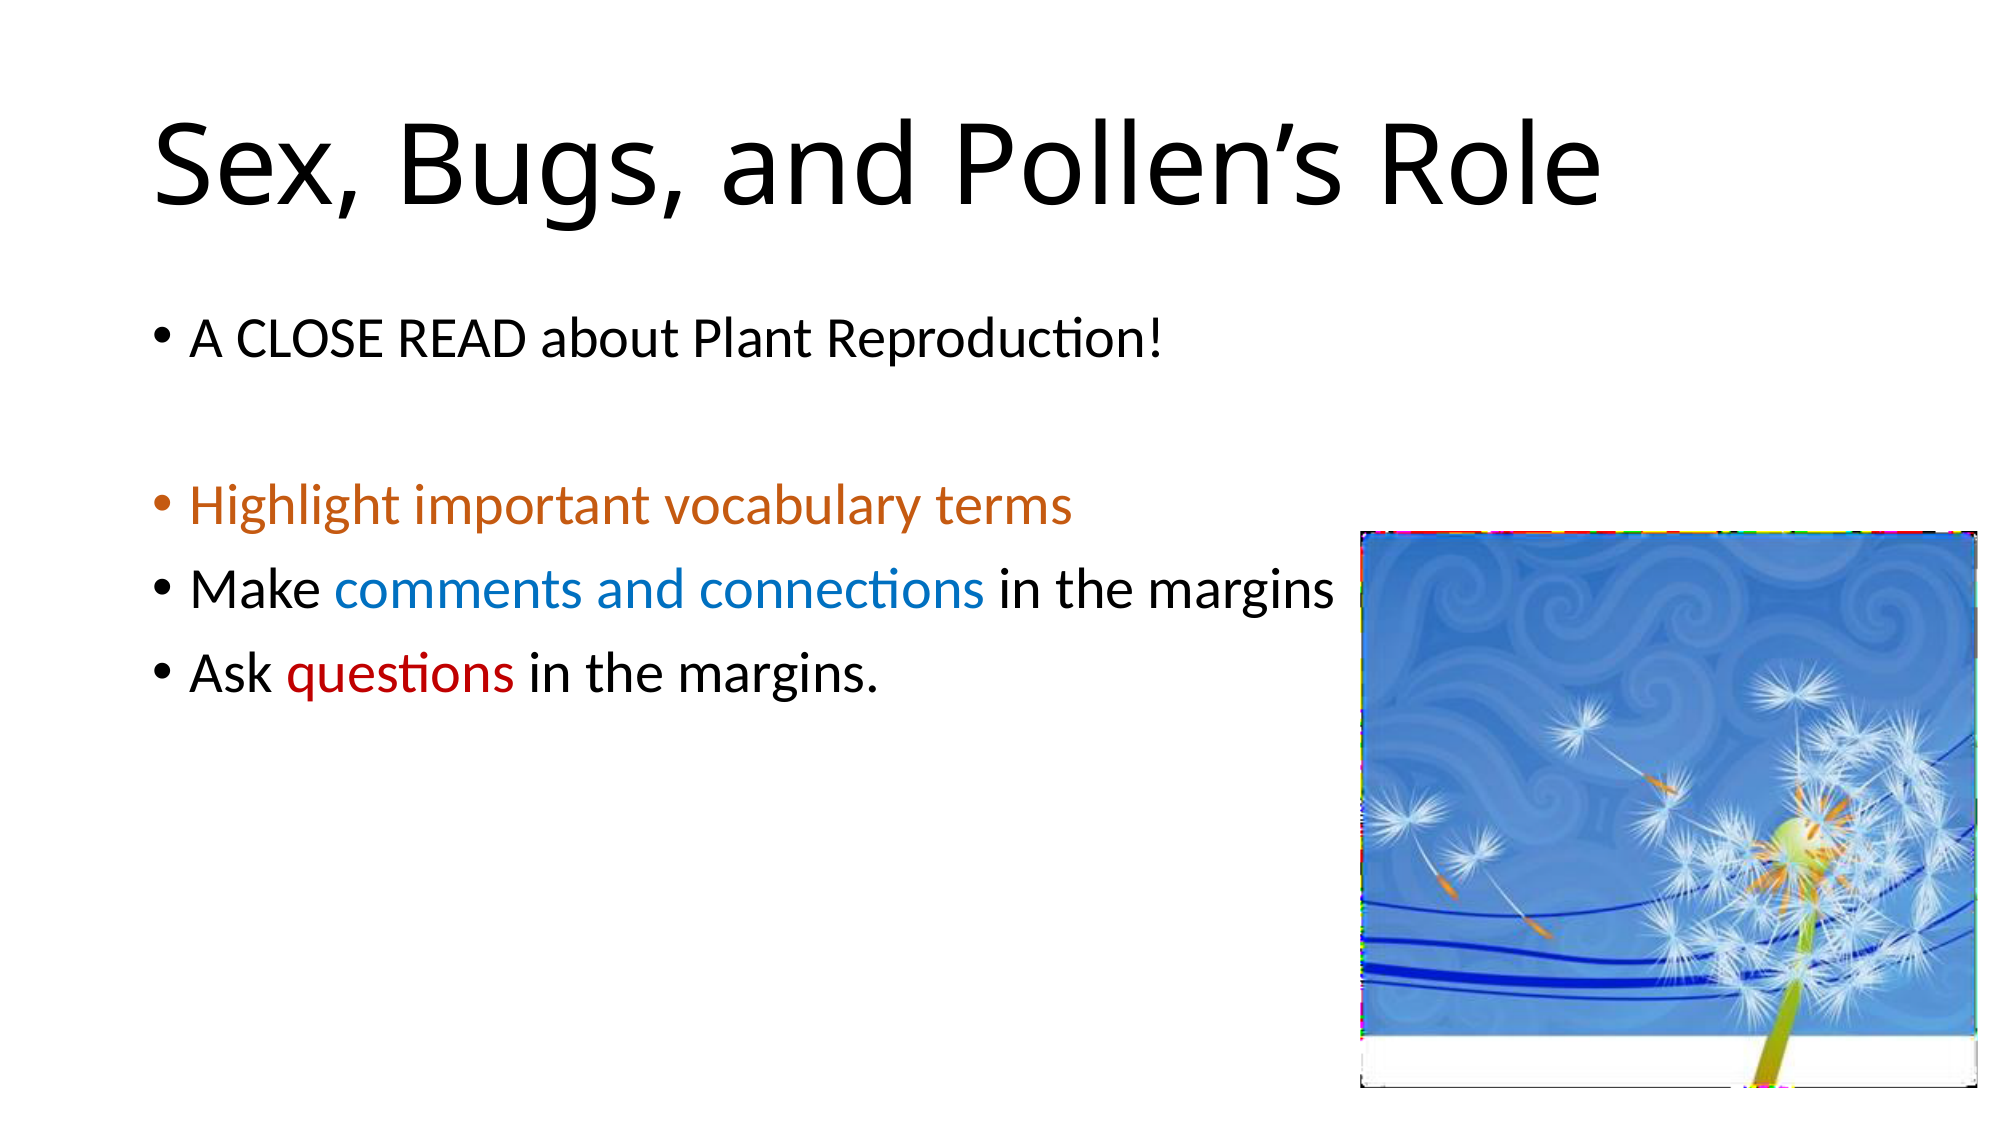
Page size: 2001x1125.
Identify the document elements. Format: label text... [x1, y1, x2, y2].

title Sex, Bugs, and Pollen’s Role [137, 59, 1863, 278]
picture [1360, 531, 1978, 1088]
list A CLOSE READ about Plant Reproduction! Highlight important vocabulary terms Make comments and connections in the margins Ask questions in the margins. [137, 299, 1863, 1014]
